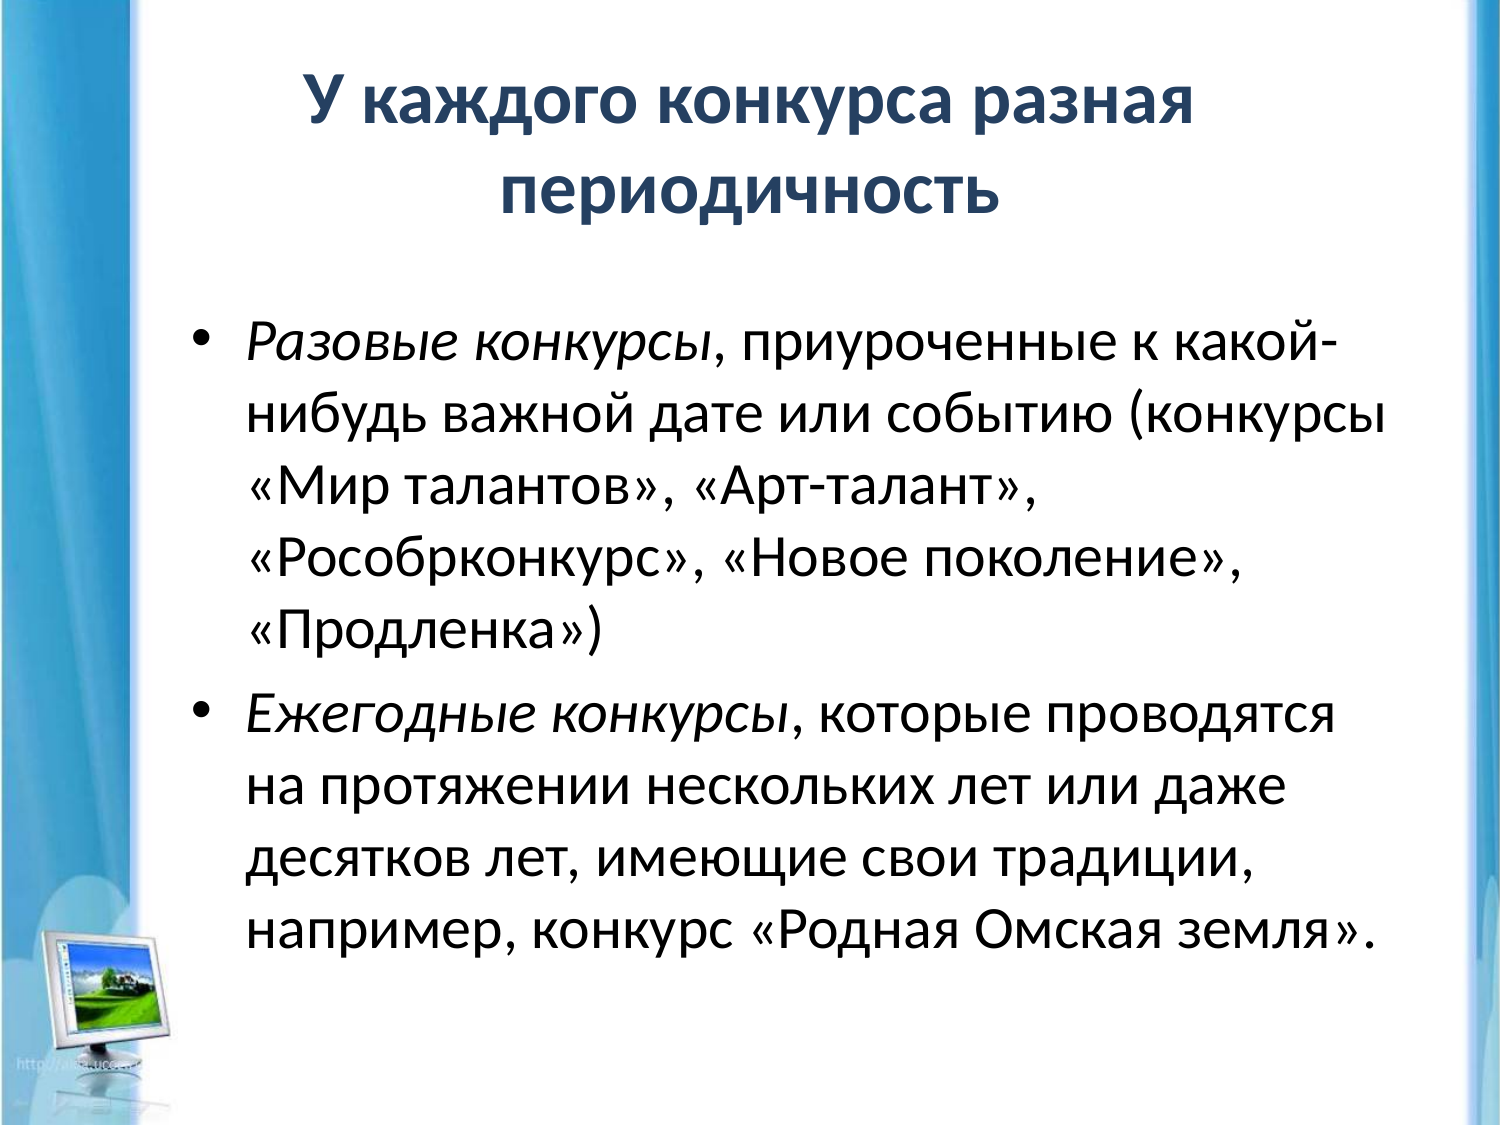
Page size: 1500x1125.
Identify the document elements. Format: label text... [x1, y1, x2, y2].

list Разовые конкурсы, приуроченные к какой-нибудь важной дате или событию (конкурсы «Мир талантов», «Арт-талант», «Рособрконкурс», «Новое поколение», «Продленка») Ежегодные конкурсы, которые проводятся на протяжении нескольких лет или даже десятков лет, имеющие свои традиции, например, конкурс «Родная Омская земля». [175, 292, 1425, 1017]
picture [0, 0, 1500, 1125]
title У каждого конкурса разная периодичность [75, 45, 1425, 233]
